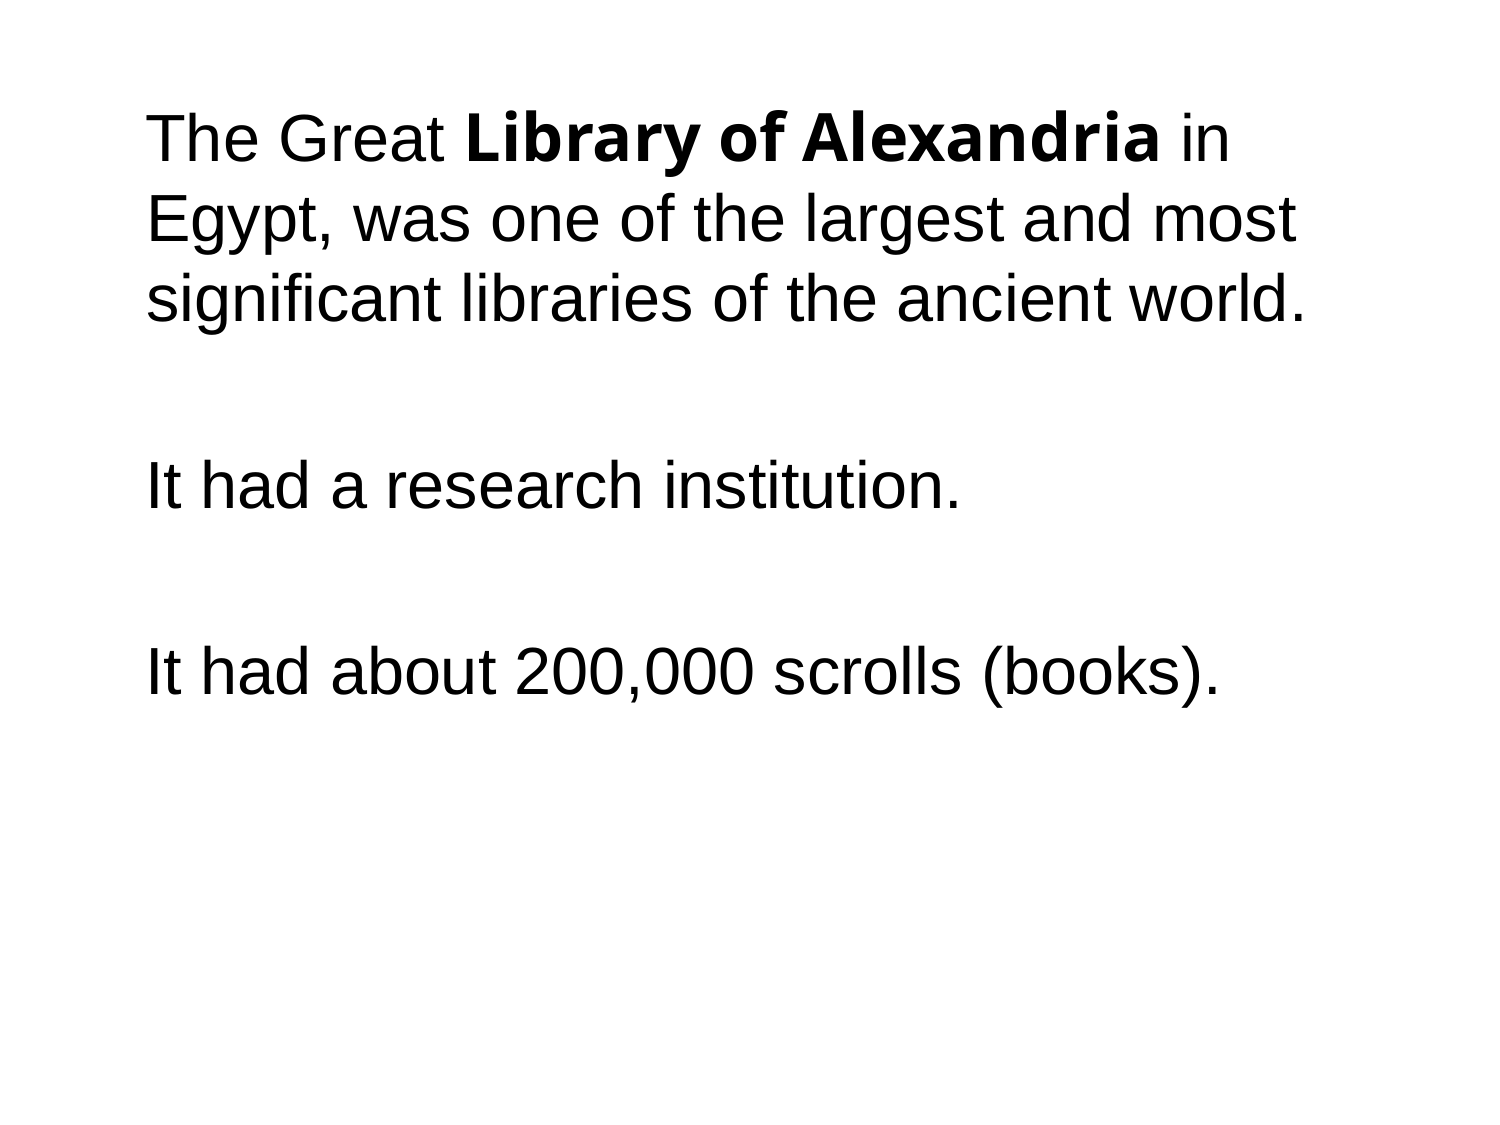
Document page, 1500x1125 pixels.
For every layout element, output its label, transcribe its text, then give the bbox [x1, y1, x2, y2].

list The Great Library of Alexandria in Egypt, was one of the largest and most significant libraries of the ancient world. It had a research institution. It had about 200,000 scrolls (books). [74, 87, 1426, 1013]
